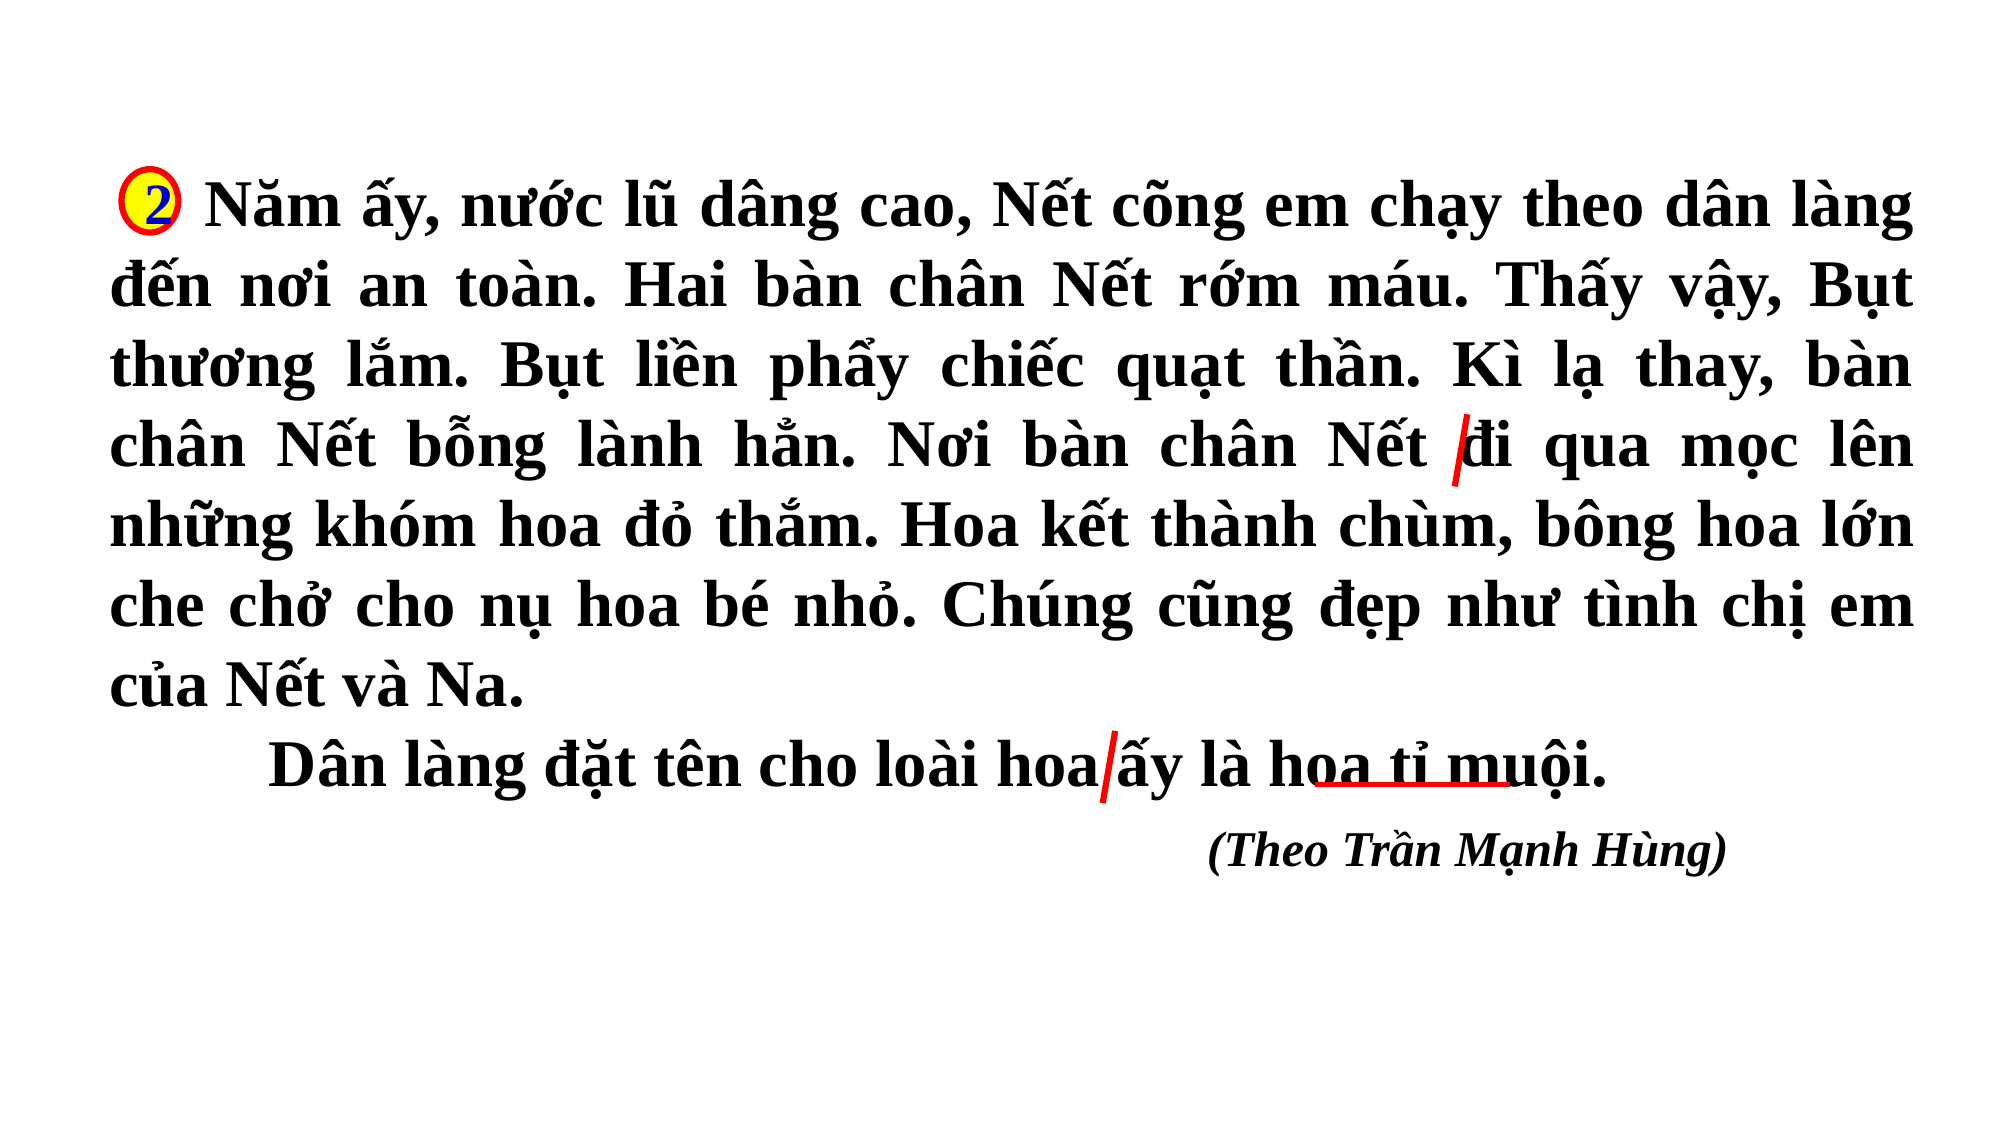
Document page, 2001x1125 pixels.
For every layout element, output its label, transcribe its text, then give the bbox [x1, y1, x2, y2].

text_box 2 [119, 167, 180, 235]
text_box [1454, 414, 1468, 487]
text_box Năm ấy, nước lũ dâng cao, Nết cõng em chạy theo dân làng đến nơi an toàn. Hai bàn chân Nết rớm máu. Thấy vậy, Bụt thương lắm. Bụt liền phẩy chiếc quạt thần. Kì lạ thay, bàn chân Nết bỗng lành hẳn. Nơi bàn chân Nết đi qua mọc lên những khóm hoa đỏ thắm. Hoa kết thành chùm, bông hoa lớn che chở cho nụ hoa bé nhỏ. Chúng cũng đẹp như tình chị em của Nết và Na. Dân làng đặt tên cho loài hoa ấy là hoa tỉ muội. (Theo Trần Mạnh Hùng) [89, 149, 1936, 890]
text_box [1102, 730, 1116, 804]
